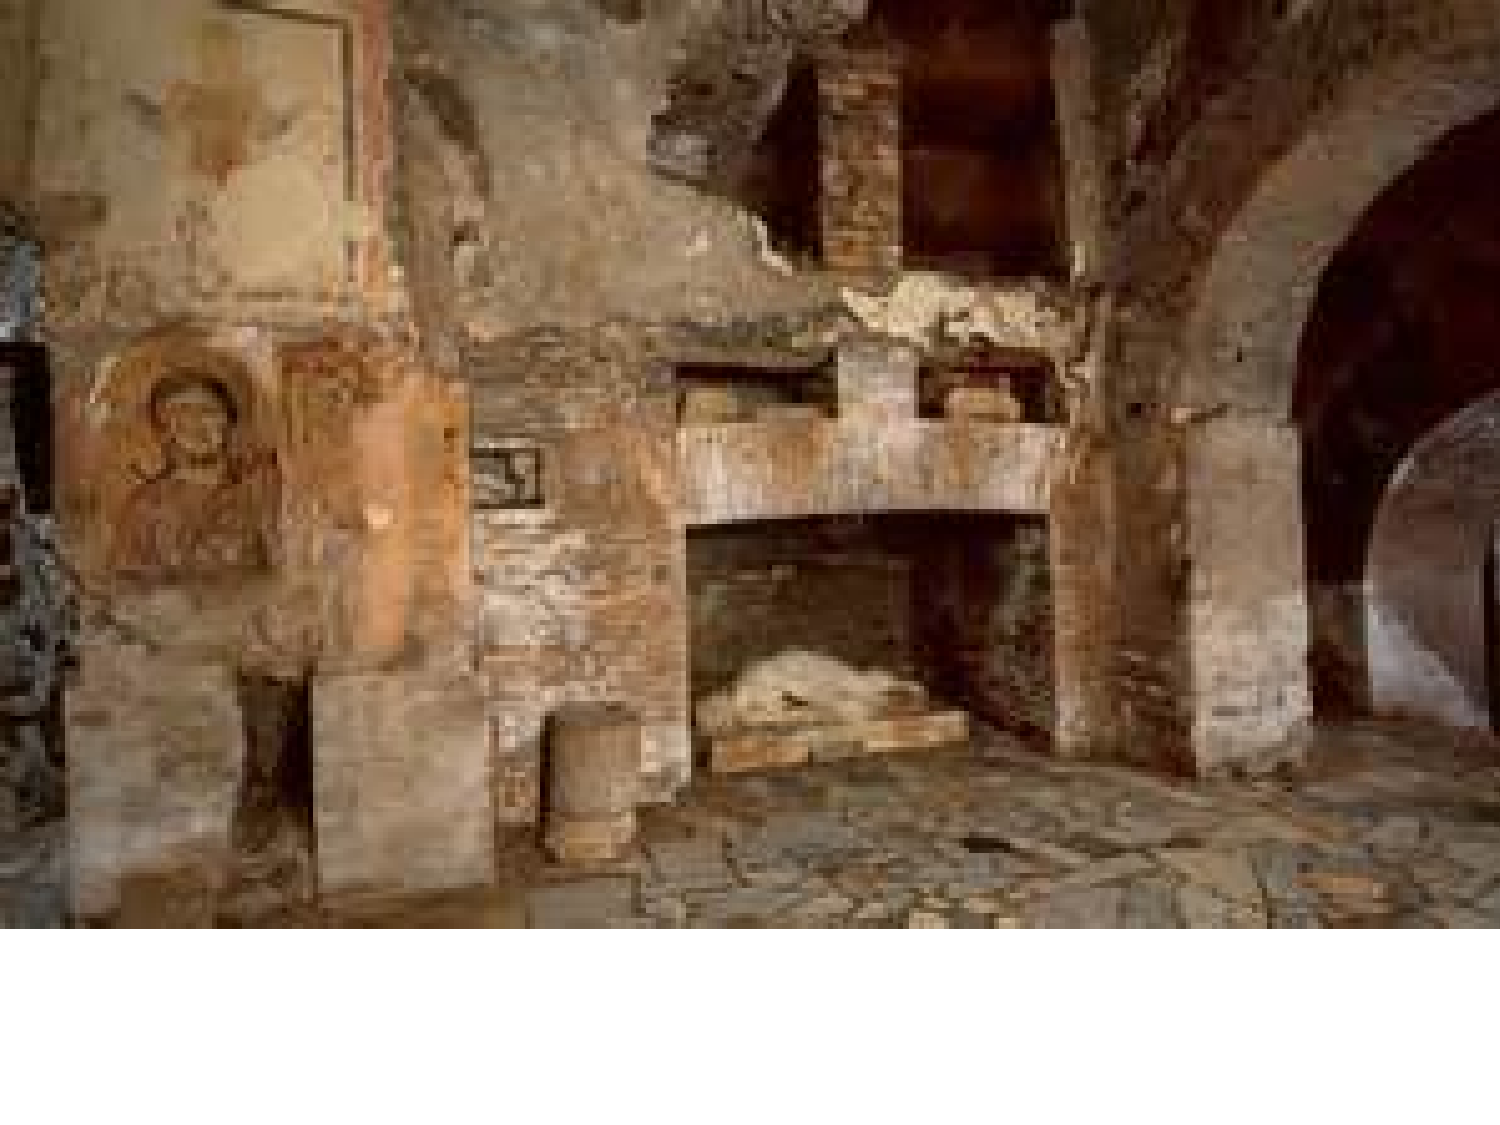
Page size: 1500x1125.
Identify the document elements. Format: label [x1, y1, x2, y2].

list [0, 0, 1500, 929]
